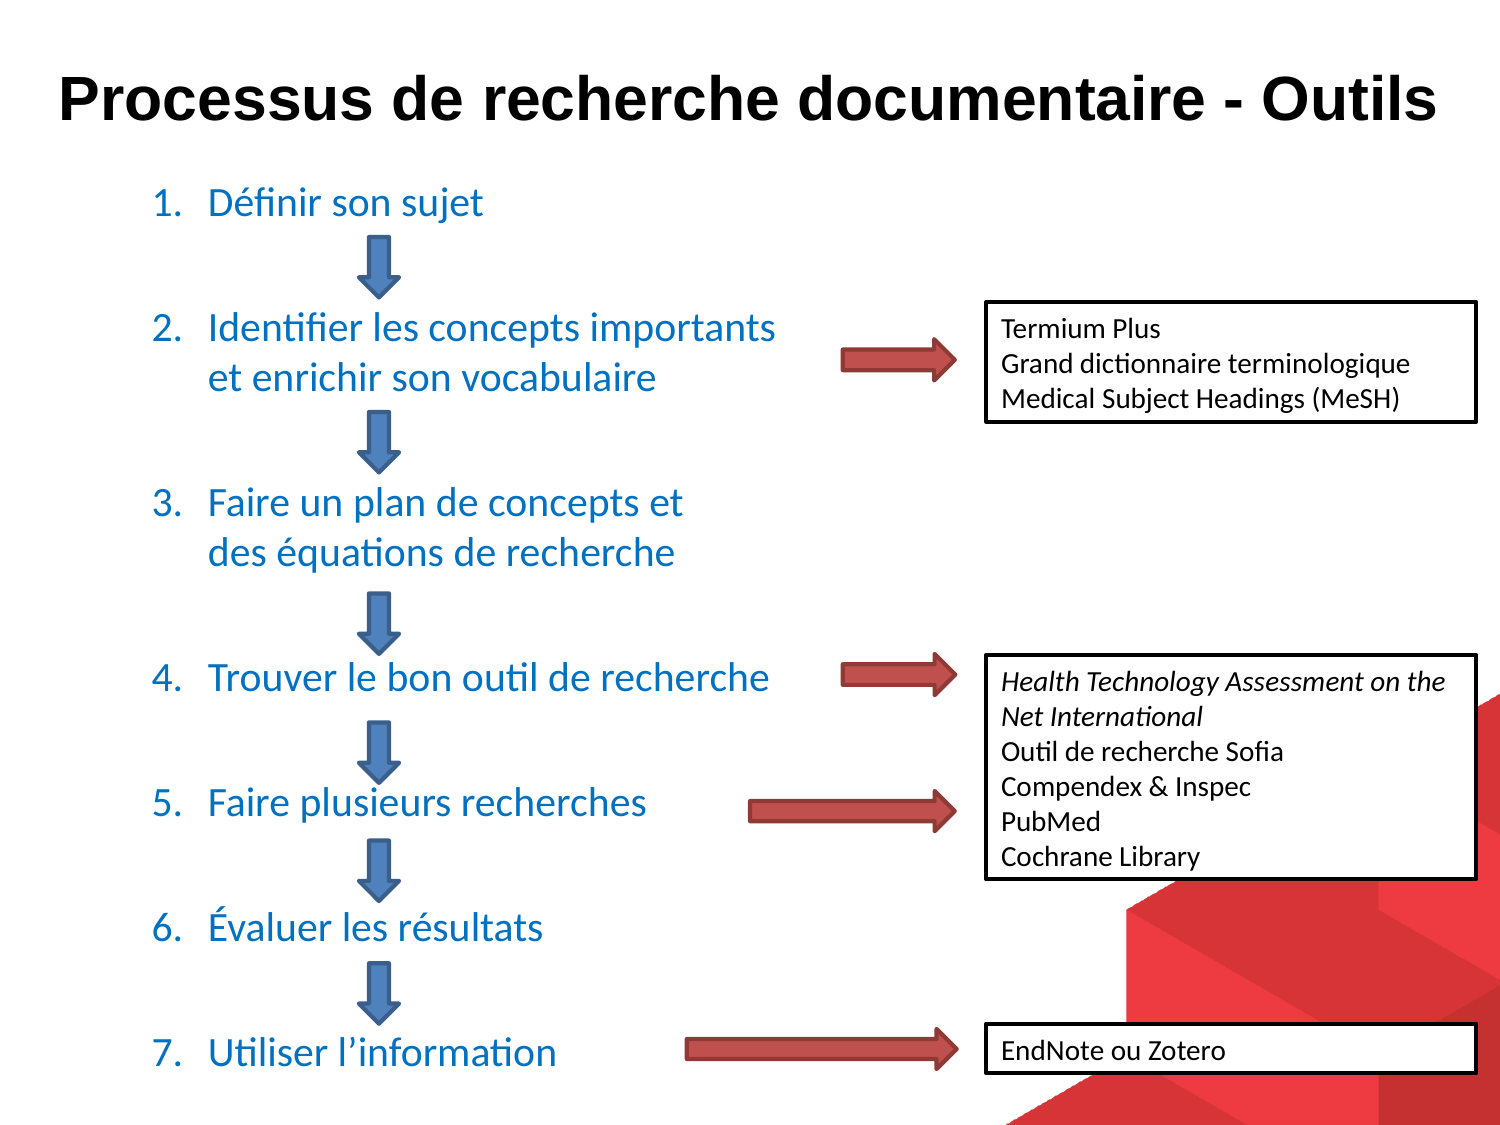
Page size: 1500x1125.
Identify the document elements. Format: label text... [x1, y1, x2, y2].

text_box [356, 720, 402, 785]
text_box [356, 234, 402, 300]
text_box [684, 1026, 959, 1072]
text_box Processus de recherche documentaire - Outils [43, 1, 1500, 189]
text_box [840, 337, 957, 383]
text_box [356, 409, 402, 475]
text_box Termium Plus Grand dictionnaire terminologique Medical Subject Headings (MeSH) [984, 300, 1478, 424]
text_box [840, 651, 958, 698]
text_box [356, 961, 402, 1026]
text_box EndNote ou Zotero [984, 1022, 1478, 1075]
text_box [356, 591, 402, 656]
text_box [747, 789, 957, 834]
text_box Health Technology Assessment on the Net International Outil de recherche Sofia Compendex & Inspec PubMed Cochrane Library [984, 653, 1478, 881]
text_box [356, 838, 402, 904]
text_box Définir son sujet Identifier les concepts importants et enrichir son vocabulaire Faire un plan de concepts et des équations de recherche Trouver le bon outil de recherche Faire plusieurs recherches Évaluer les résultats Utiliser l’information [75, 167, 902, 1109]
